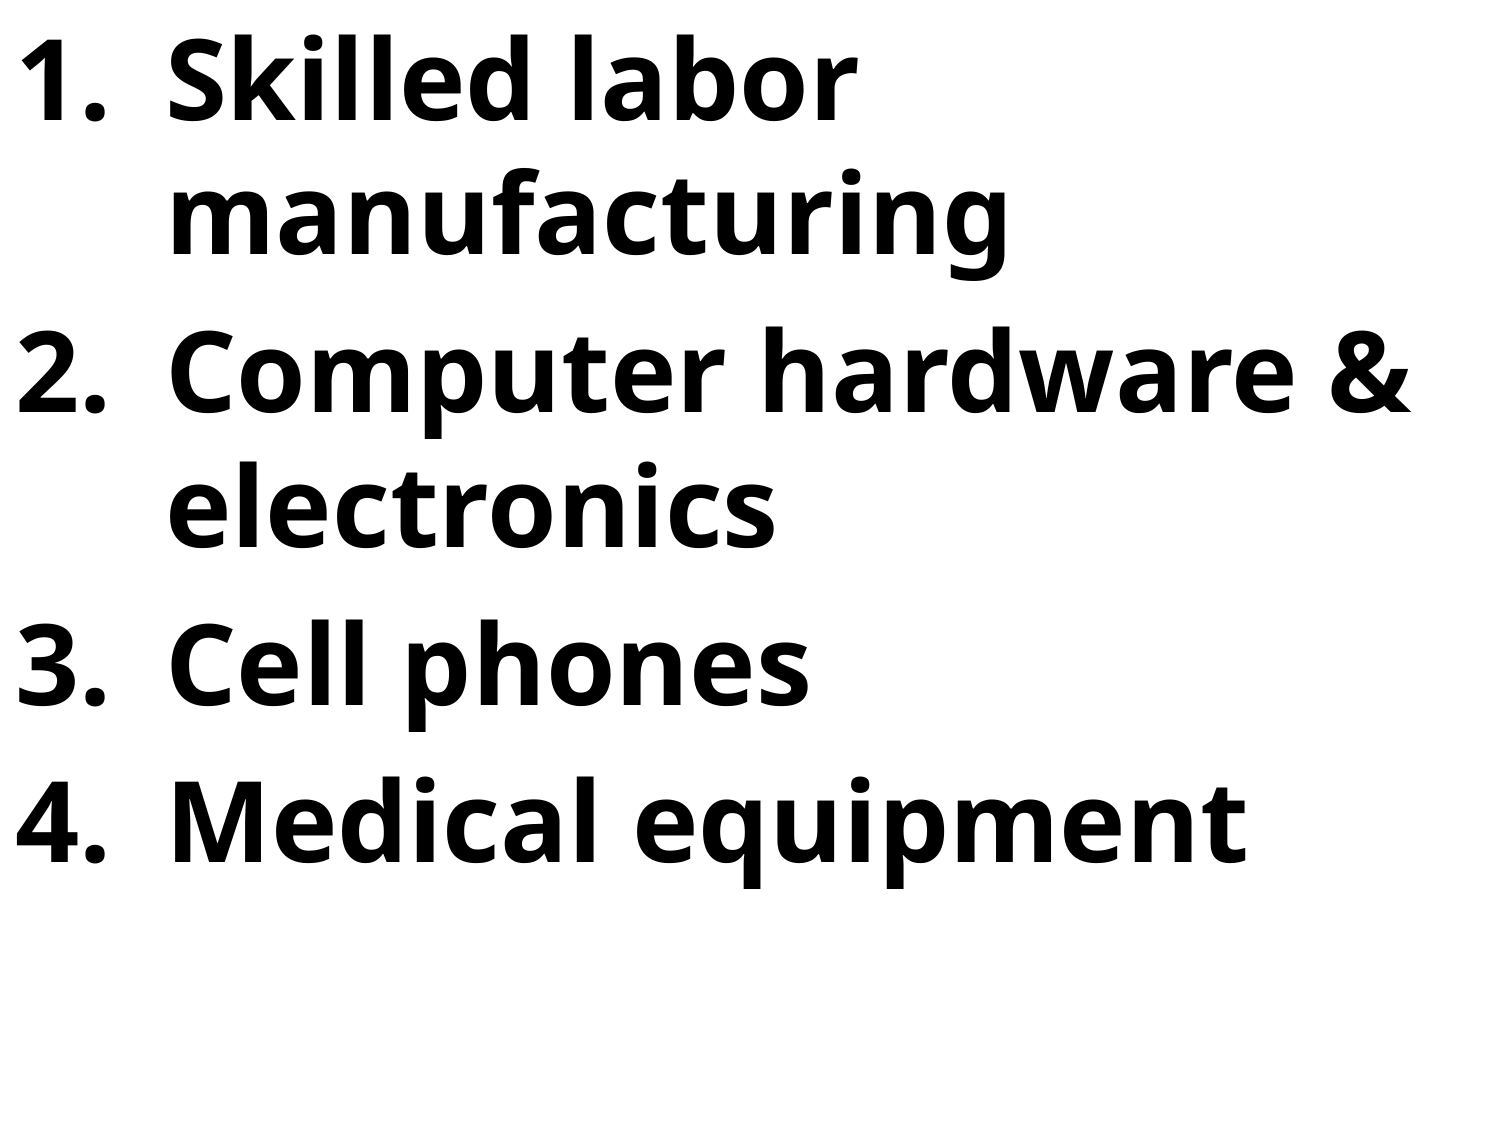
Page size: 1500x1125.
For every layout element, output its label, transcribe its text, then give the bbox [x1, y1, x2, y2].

subtitle Skilled labor manufacturing Computer hardware & electronics Cell phones Medical equipment [0, 0, 1500, 1125]
